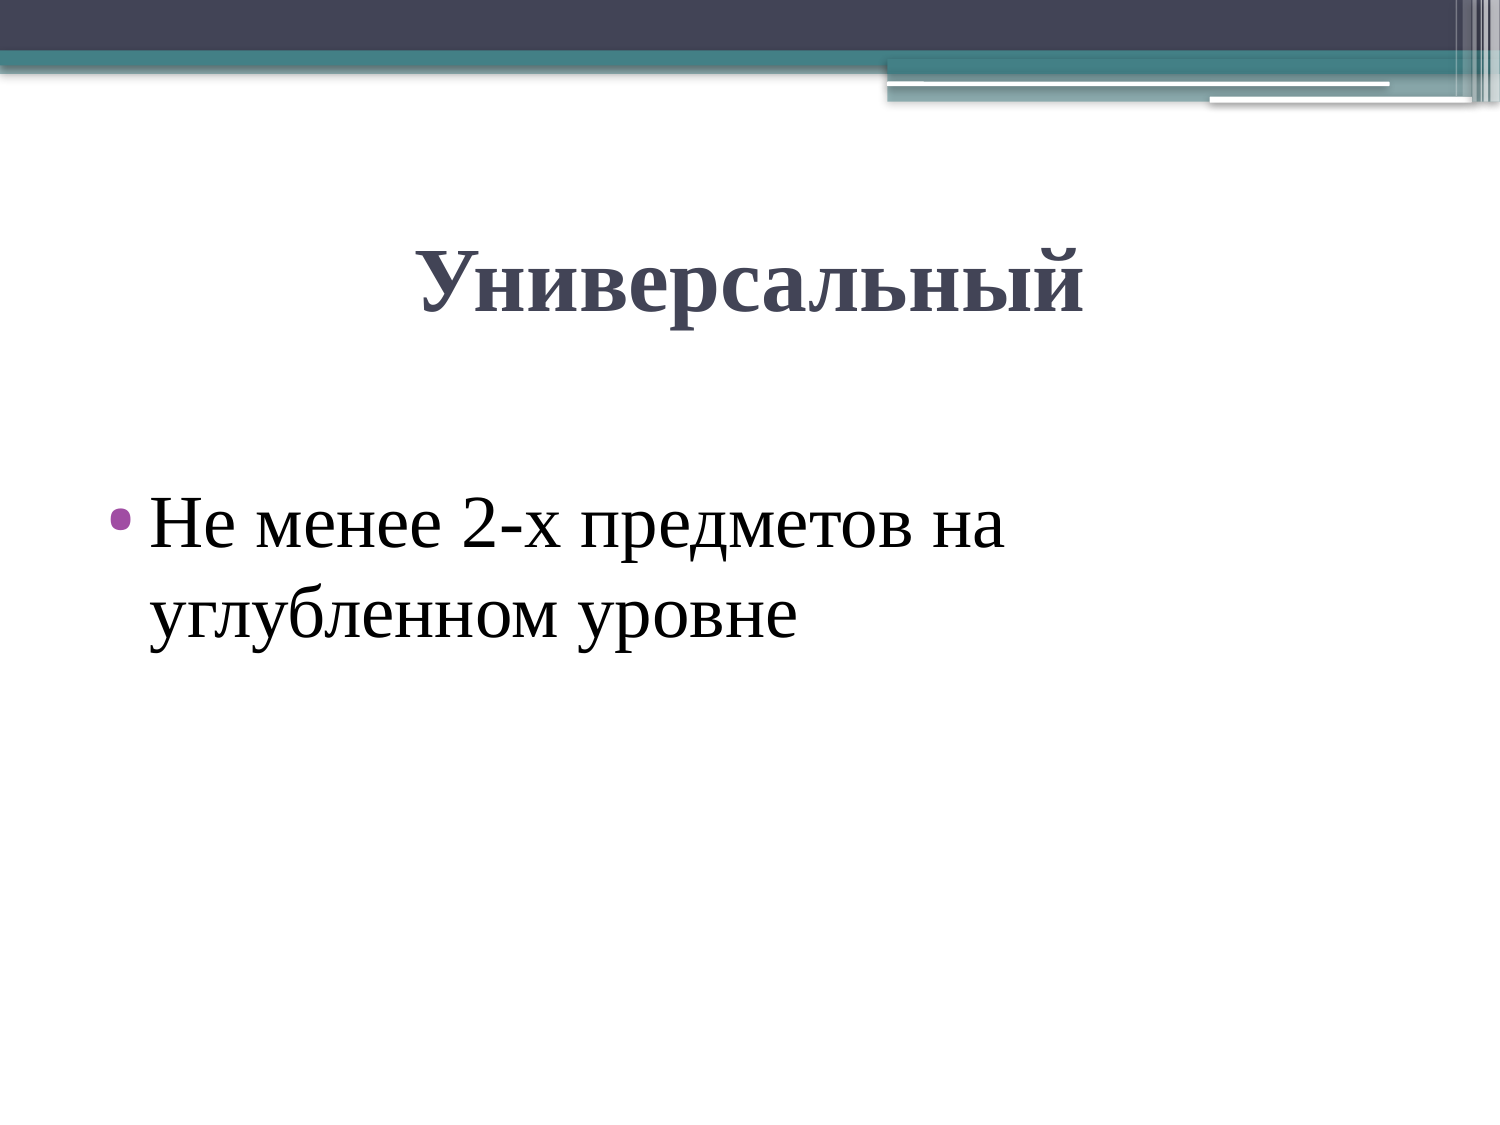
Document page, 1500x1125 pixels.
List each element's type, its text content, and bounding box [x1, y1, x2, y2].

list Не менее 2-х предметов на углубленном уровне [75, 368, 1425, 1079]
title Универсальный [75, 187, 1425, 363]
